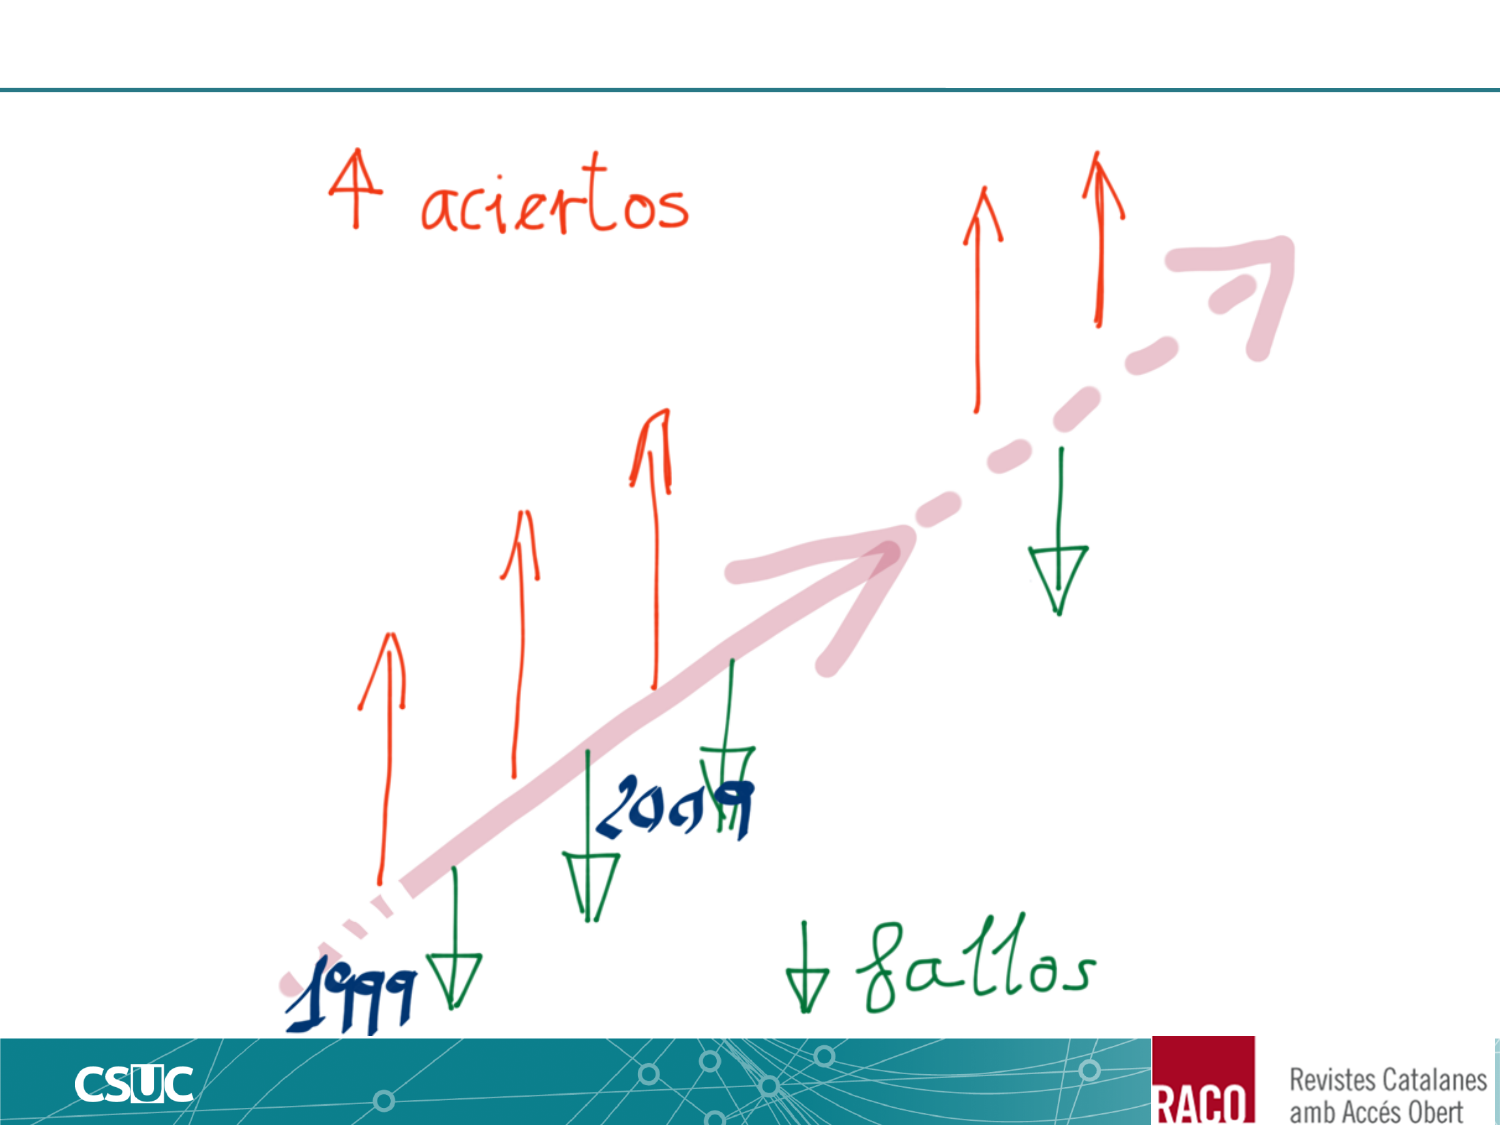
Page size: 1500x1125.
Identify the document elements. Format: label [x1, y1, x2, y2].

list [178, 125, 1322, 1036]
picture [0, 1034, 1500, 1125]
